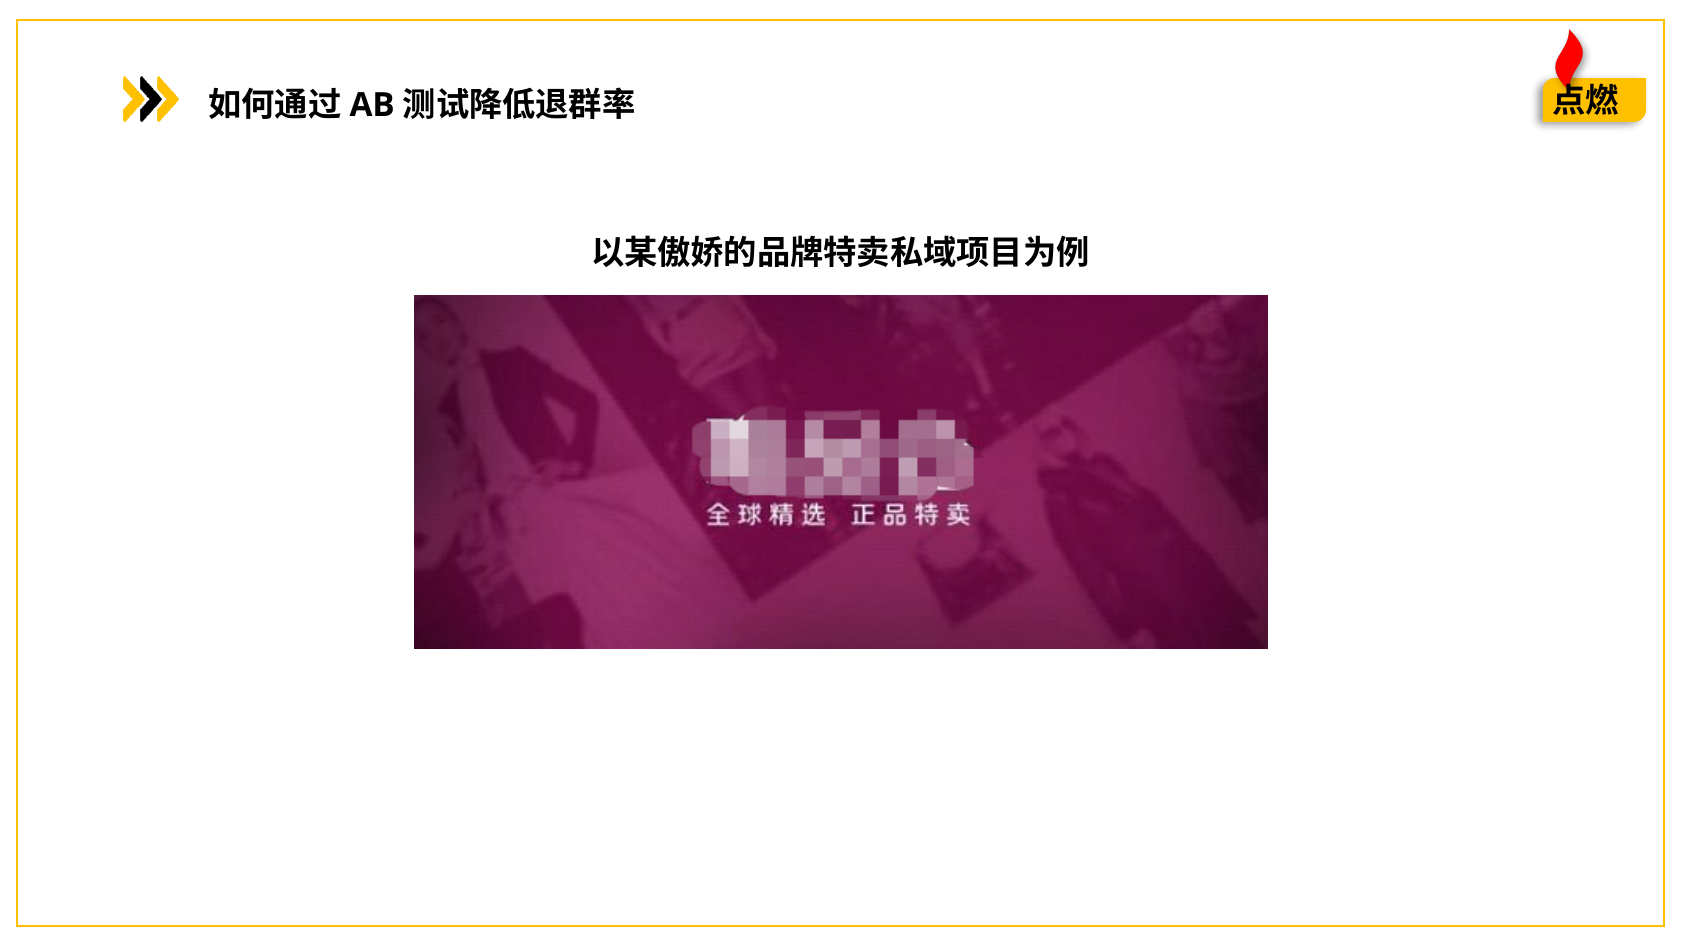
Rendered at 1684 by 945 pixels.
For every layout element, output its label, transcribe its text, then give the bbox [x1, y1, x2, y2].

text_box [1537, 29, 1647, 128]
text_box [123, 76, 180, 122]
text_box [图片] [16, 19, 1665, 927]
text_box 以某傲娇的品牌特卖私域项目为例 [336, 208, 1345, 279]
picture [414, 295, 1268, 649]
